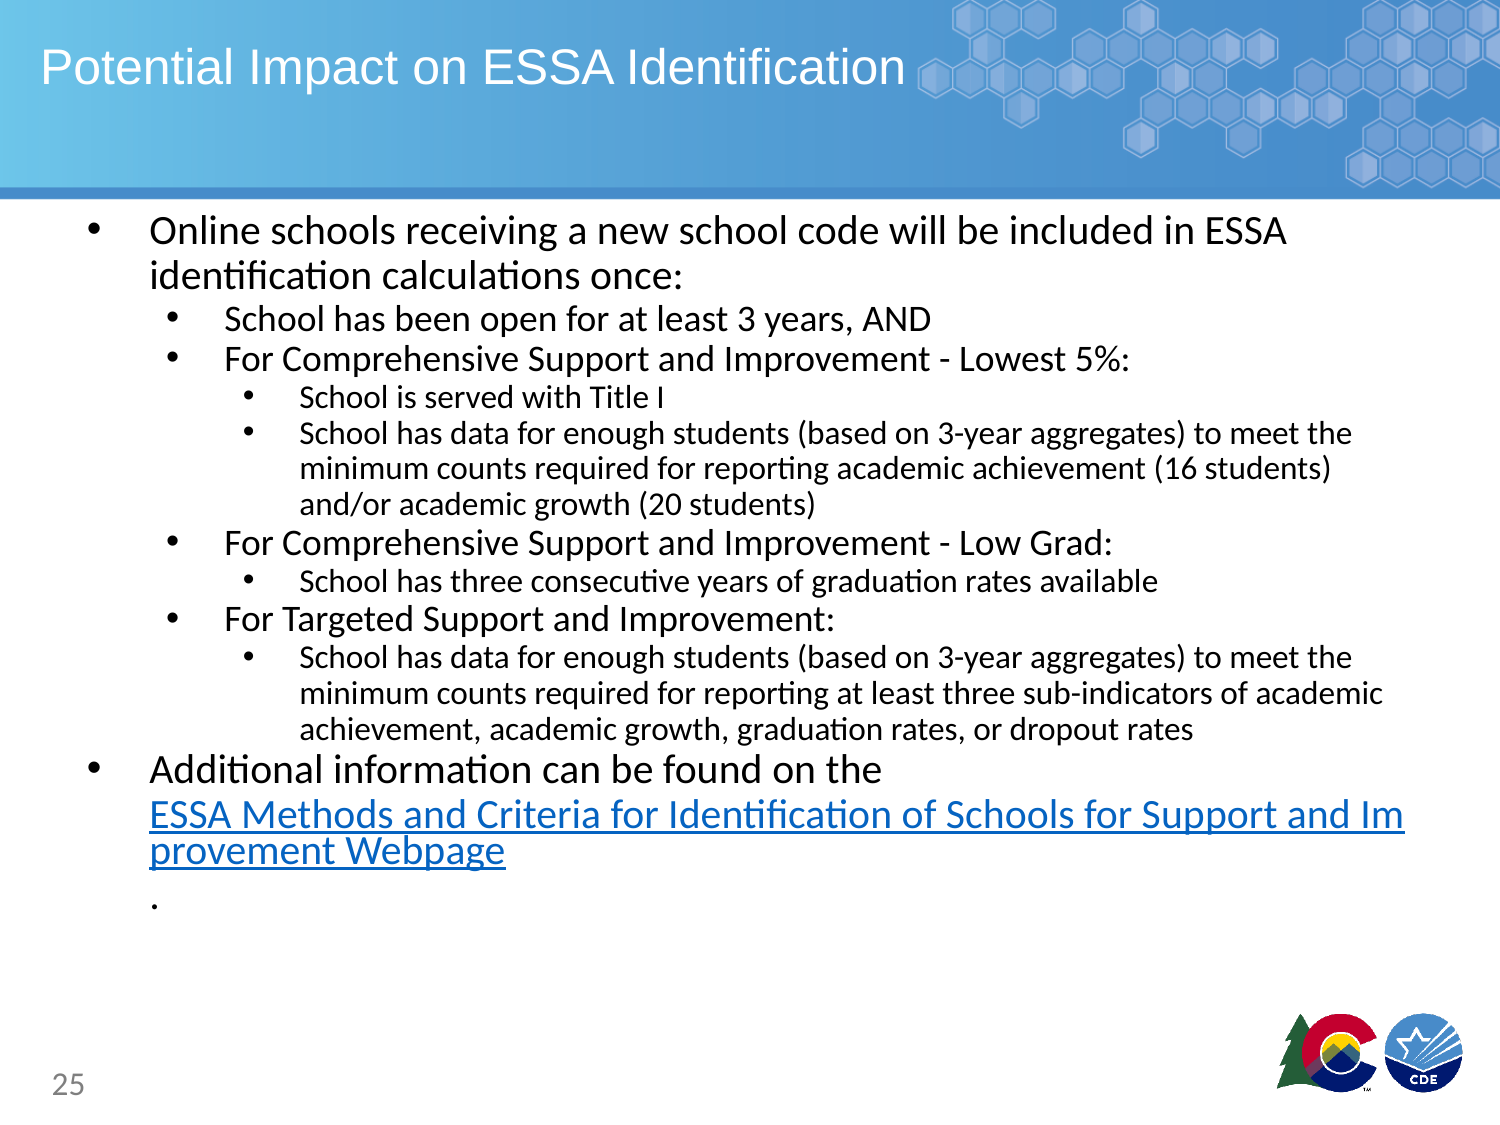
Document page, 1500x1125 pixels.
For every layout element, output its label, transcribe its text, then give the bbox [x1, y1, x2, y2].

picture [1275, 1012, 1463, 1093]
slide_number 25 [36, 1054, 375, 1115]
title Potential Impact on ESSA Identification [40, 41, 1038, 166]
list Online schools receiving a new school code will be included in ESSA identification calculations once: School has been open for at least 3 years, AND For Comprehensive Support and Improvement - Lowest 5%: School is served with Title I School has data for enough students (based on 3-year aggregates) to meet the minimum counts required for reporting academic achievement (16 students) and/or academic growth (20 students) For Comprehensive Support and Improvement - Low Grad: School has three consecutive years of graduation rates available For Targeted Support and Improvement: School has data for enough students (based on 3-year aggregates) to meet the minimum counts required for reporting at least three sub-indicators of academic achievement, academic growth, graduation rates, or dropout rates Additional information can be found on the ESSA Methods and Criteria for Identification of Schools for Support and Improvement Webpage. [74, 208, 1422, 1002]
picture [0, 0, 1500, 200]
